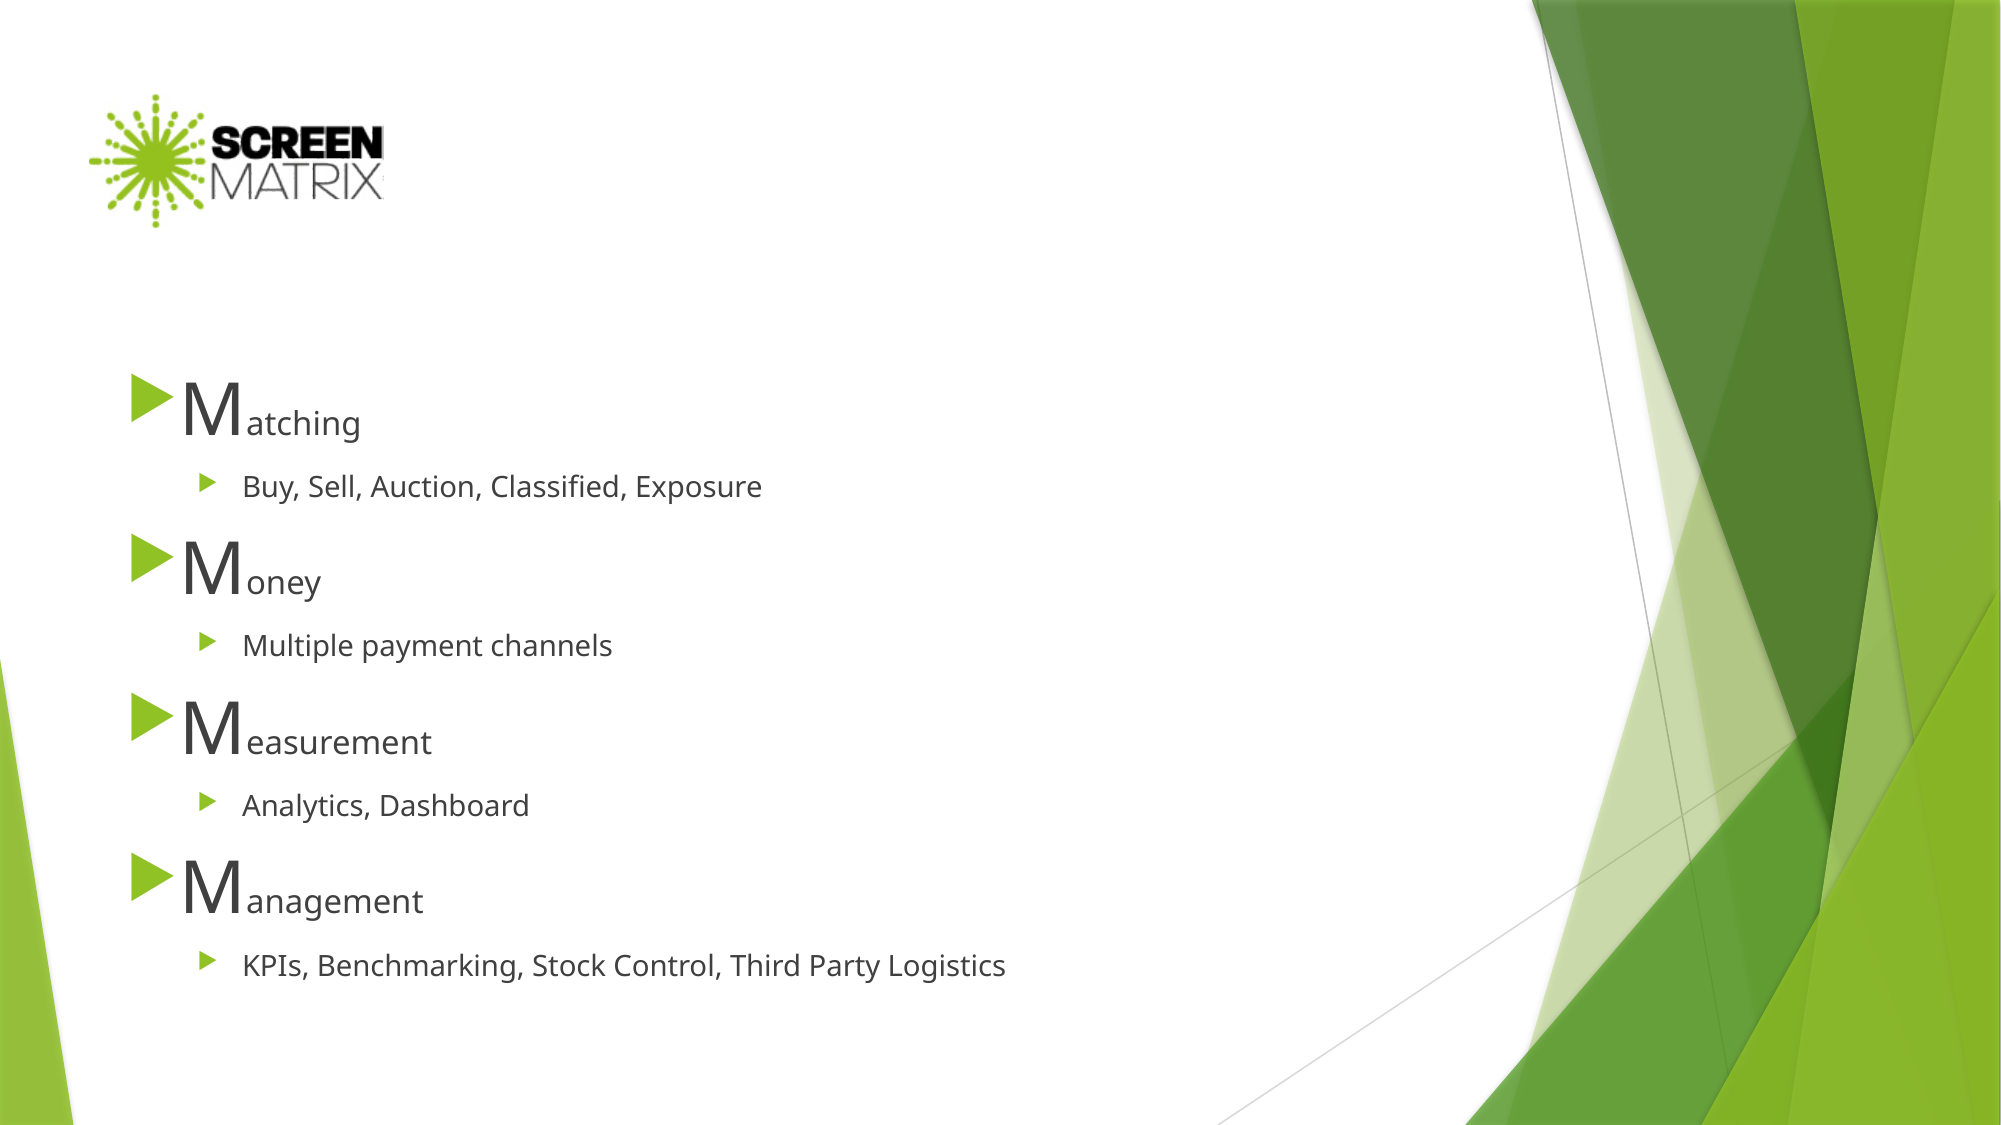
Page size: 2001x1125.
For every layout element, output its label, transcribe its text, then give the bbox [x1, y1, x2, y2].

picture [89, 92, 386, 232]
list Matching Buy, Sell, Auction, Classified, Exposure Money Multiple payment channels Measurement Analytics, Dashboard Management KPIs, Benchmarking, Stock Control, Third Party Logistics [111, 354, 1522, 992]
